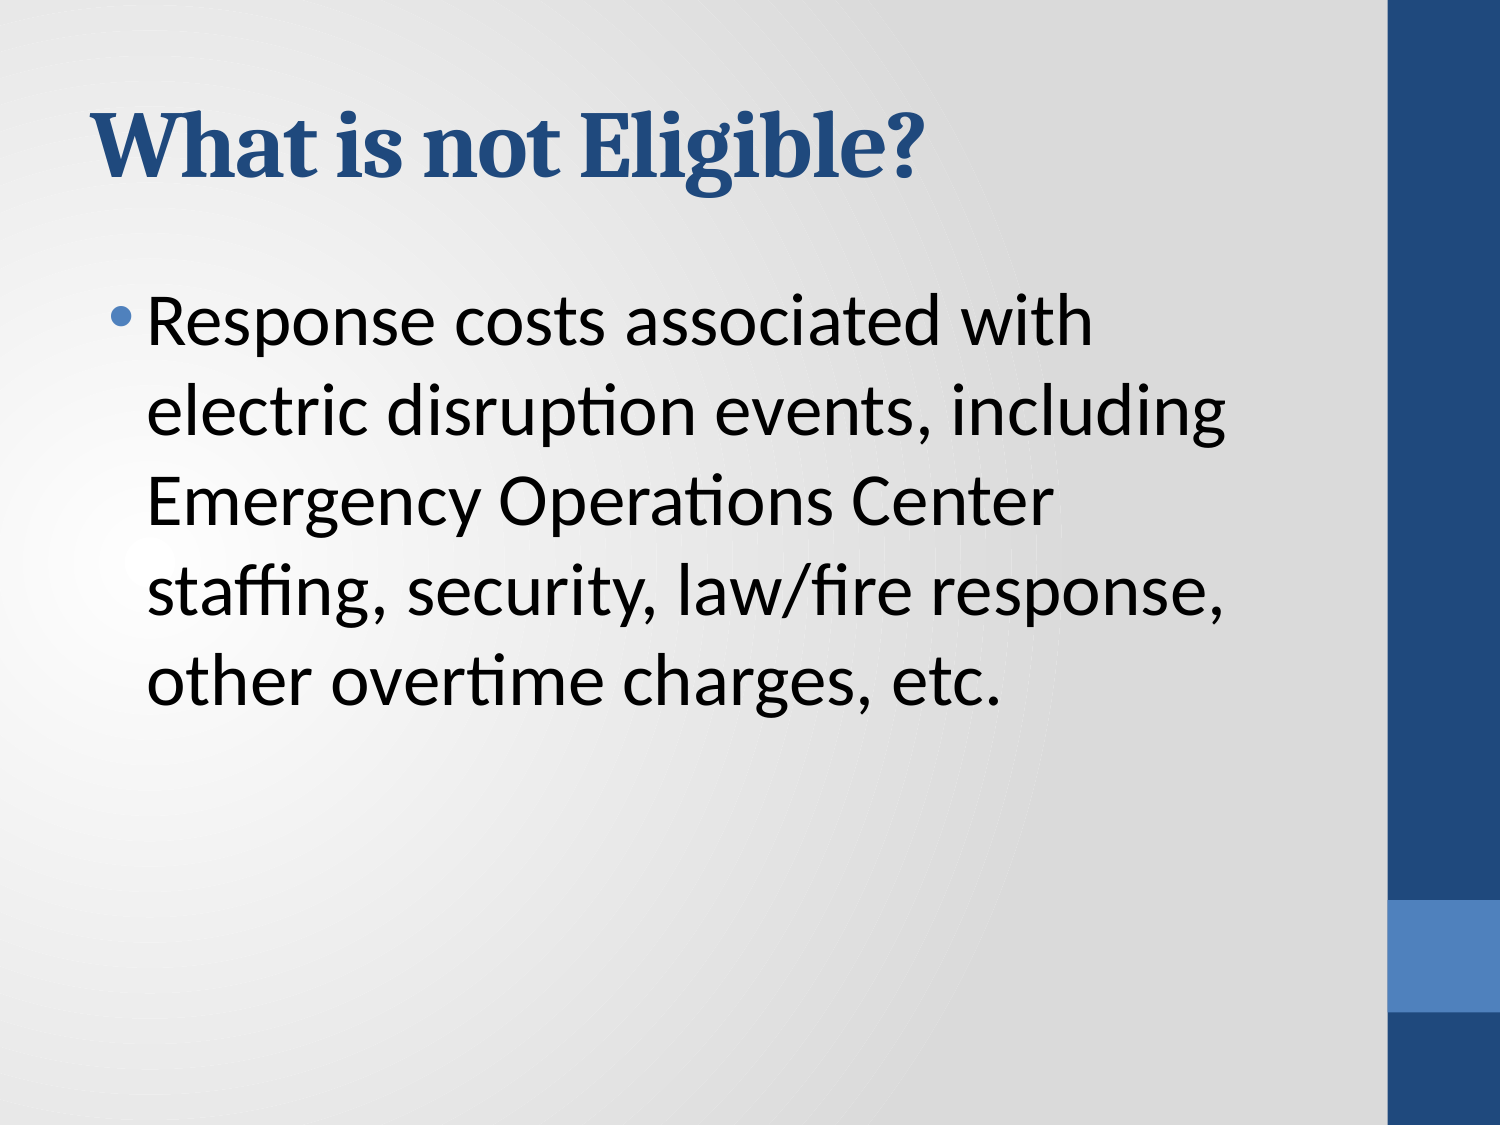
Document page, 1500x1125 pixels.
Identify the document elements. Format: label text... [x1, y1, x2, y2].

title What is not Eligible? [75, 45, 1325, 233]
list Response costs associated with electric disruption events, including Emergency Operations Center staffing, security, law/fire response, other overtime charges, etc. [75, 262, 1325, 1050]
